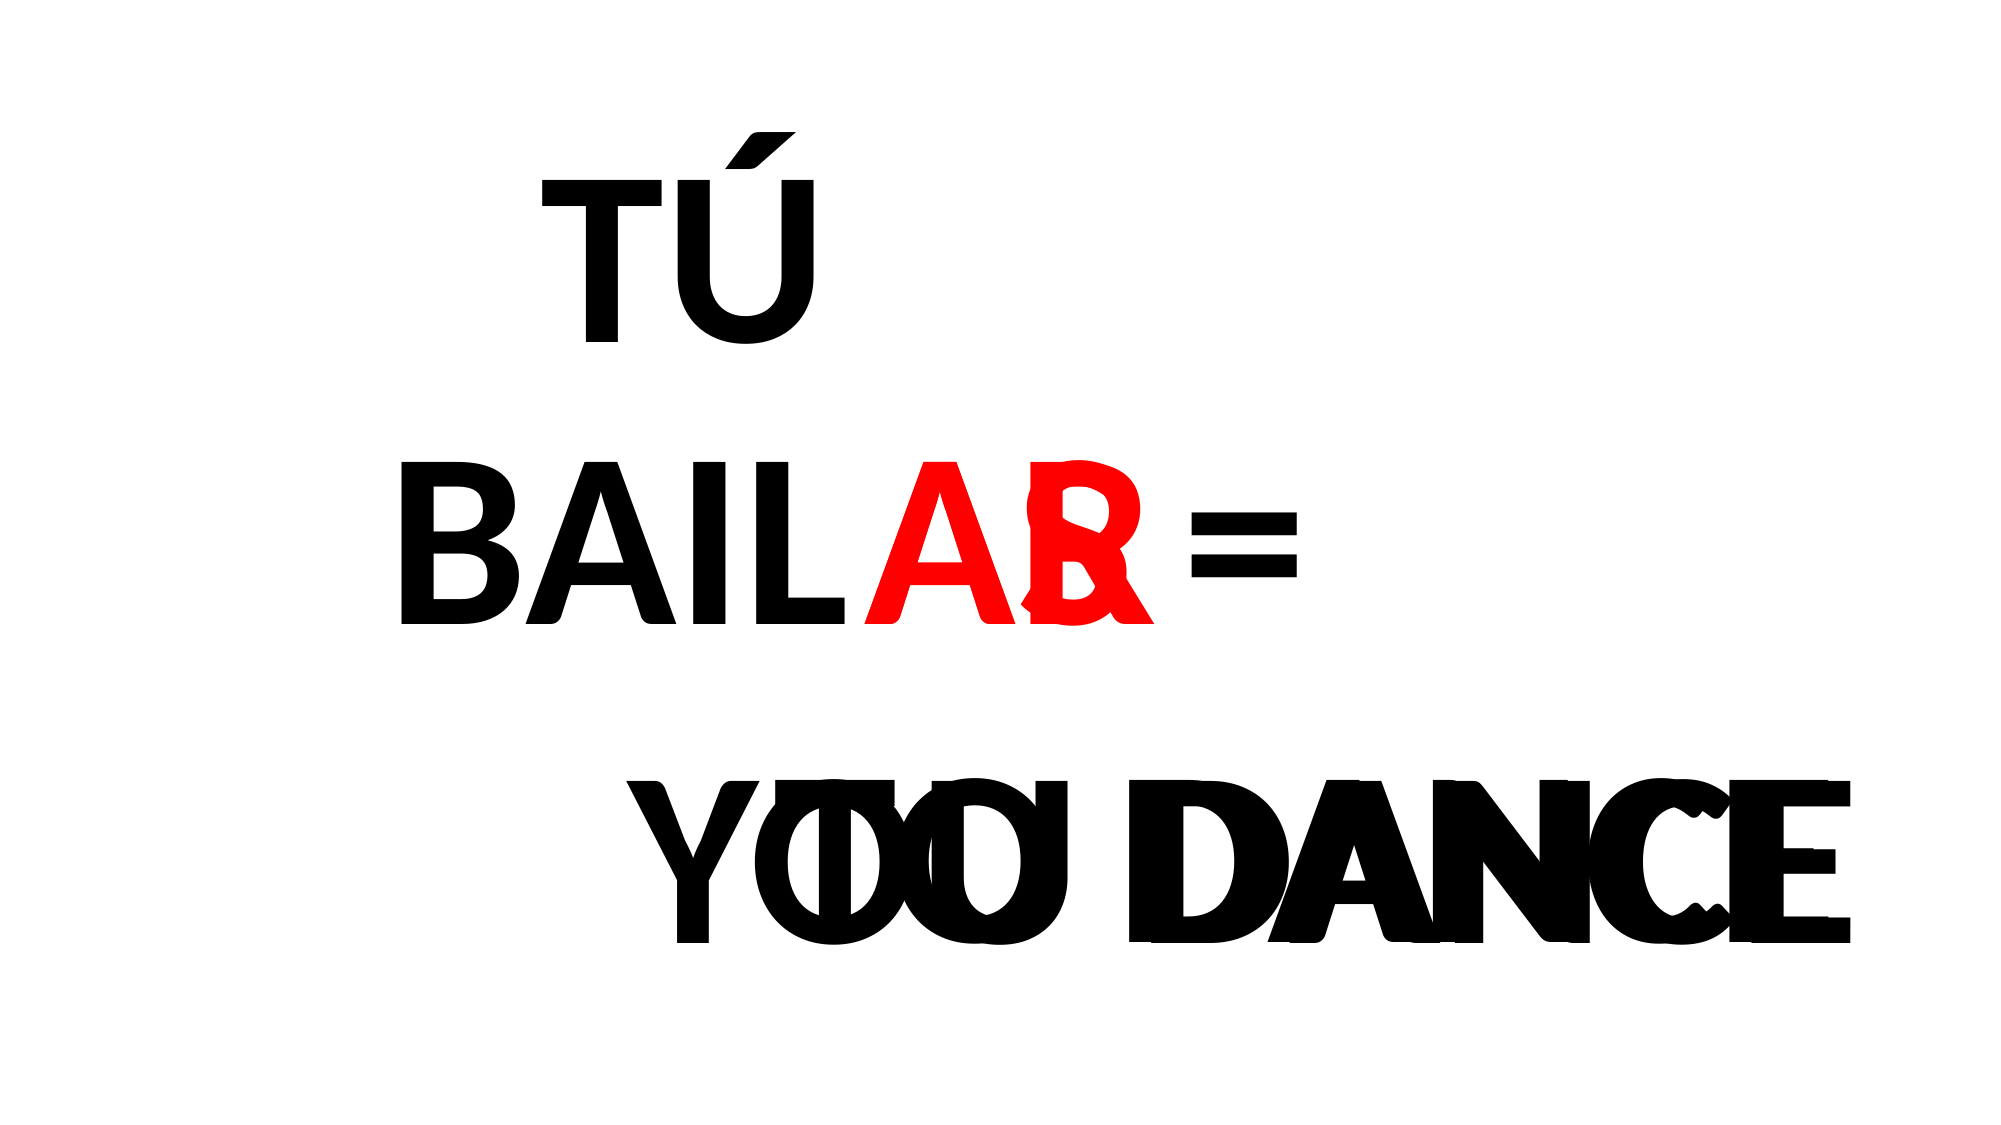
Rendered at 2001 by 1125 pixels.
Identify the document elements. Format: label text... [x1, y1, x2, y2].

text_box TÚ [525, 85, 850, 400]
text_box AS [849, 366, 1190, 682]
text_box = [1190, 366, 1328, 682]
text_box YOU DANCE [614, 686, 1882, 1002]
text_box BAIL [372, 366, 849, 682]
